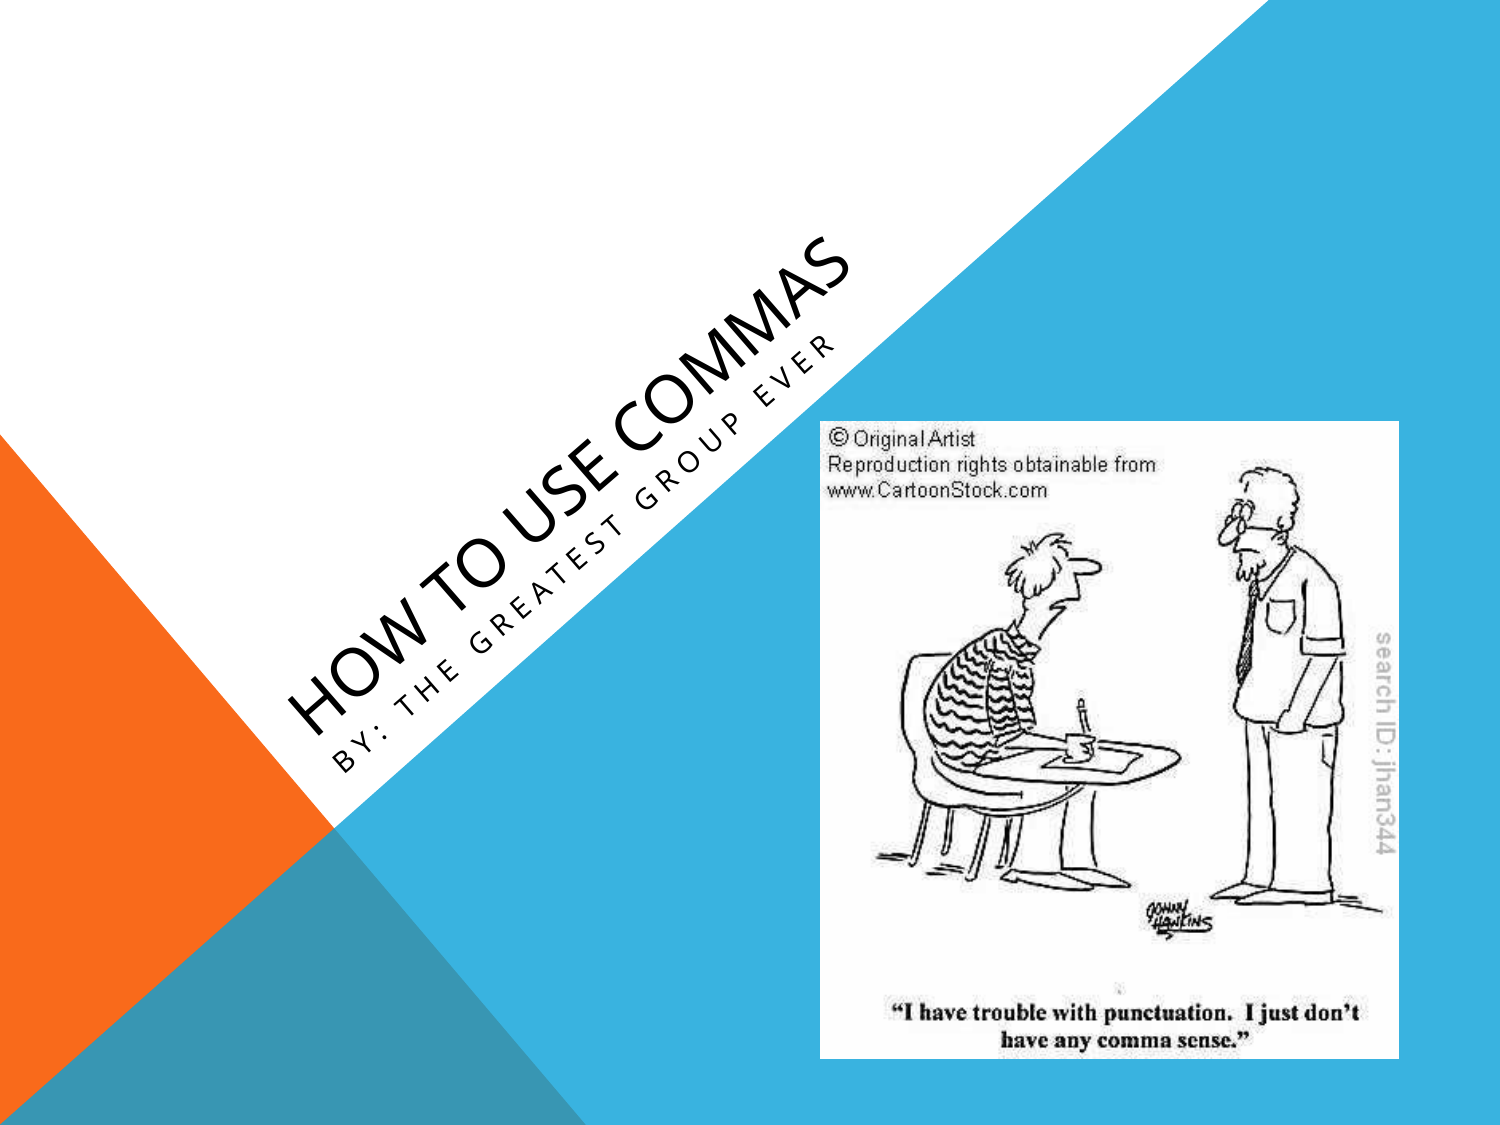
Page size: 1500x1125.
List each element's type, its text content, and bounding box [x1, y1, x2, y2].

title How To use commas [182, 4, 1012, 761]
picture [820, 421, 1399, 1059]
subtitle By: The greatest Group Ever [312, 61, 1154, 804]
